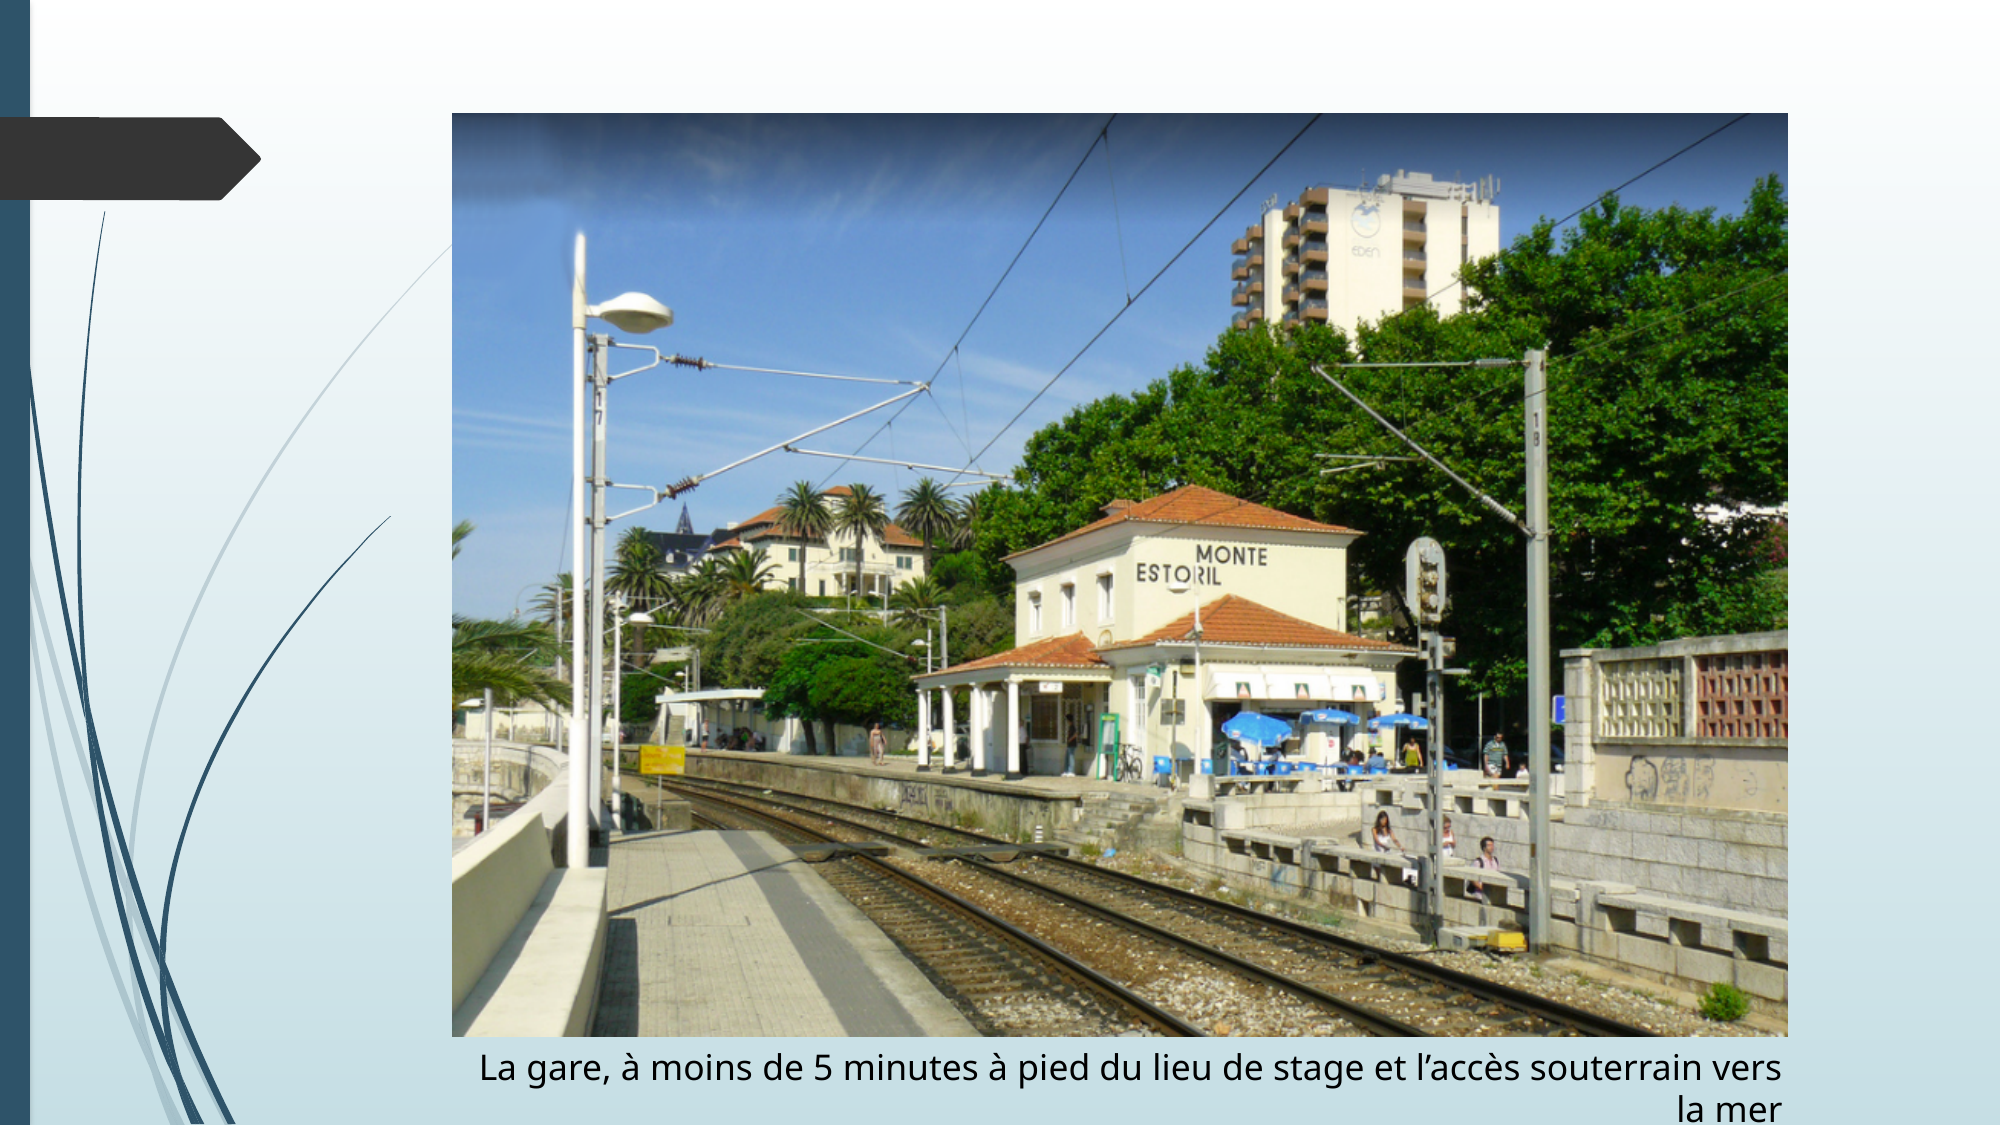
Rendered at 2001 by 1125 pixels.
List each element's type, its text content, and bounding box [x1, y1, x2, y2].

text_box La gare, à moins de 5 minutes à pied du lieu de stage et l’accès souterrain vers la mer [452, 1037, 1798, 1125]
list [452, 113, 1788, 1037]
